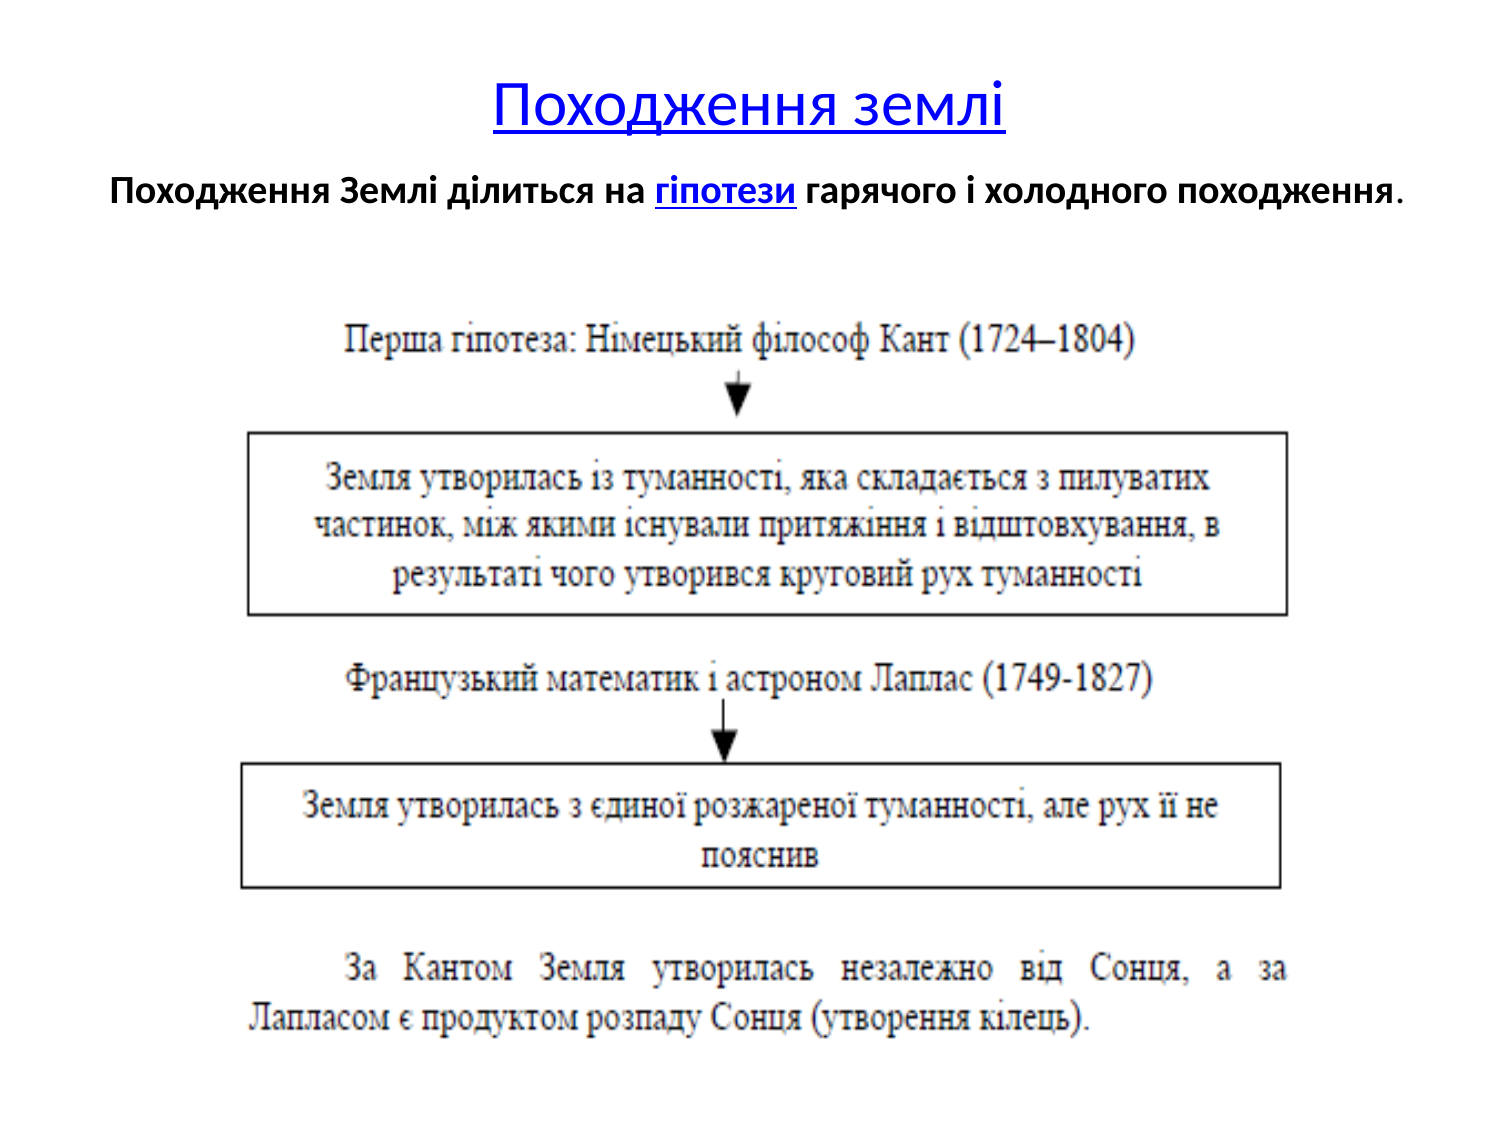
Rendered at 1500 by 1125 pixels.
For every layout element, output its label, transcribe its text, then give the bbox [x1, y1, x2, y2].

title Походження землі Походження Землі ділиться на гіпотези гарячого і холодного походження. [75, 45, 1425, 233]
picture [229, 314, 1353, 1048]
